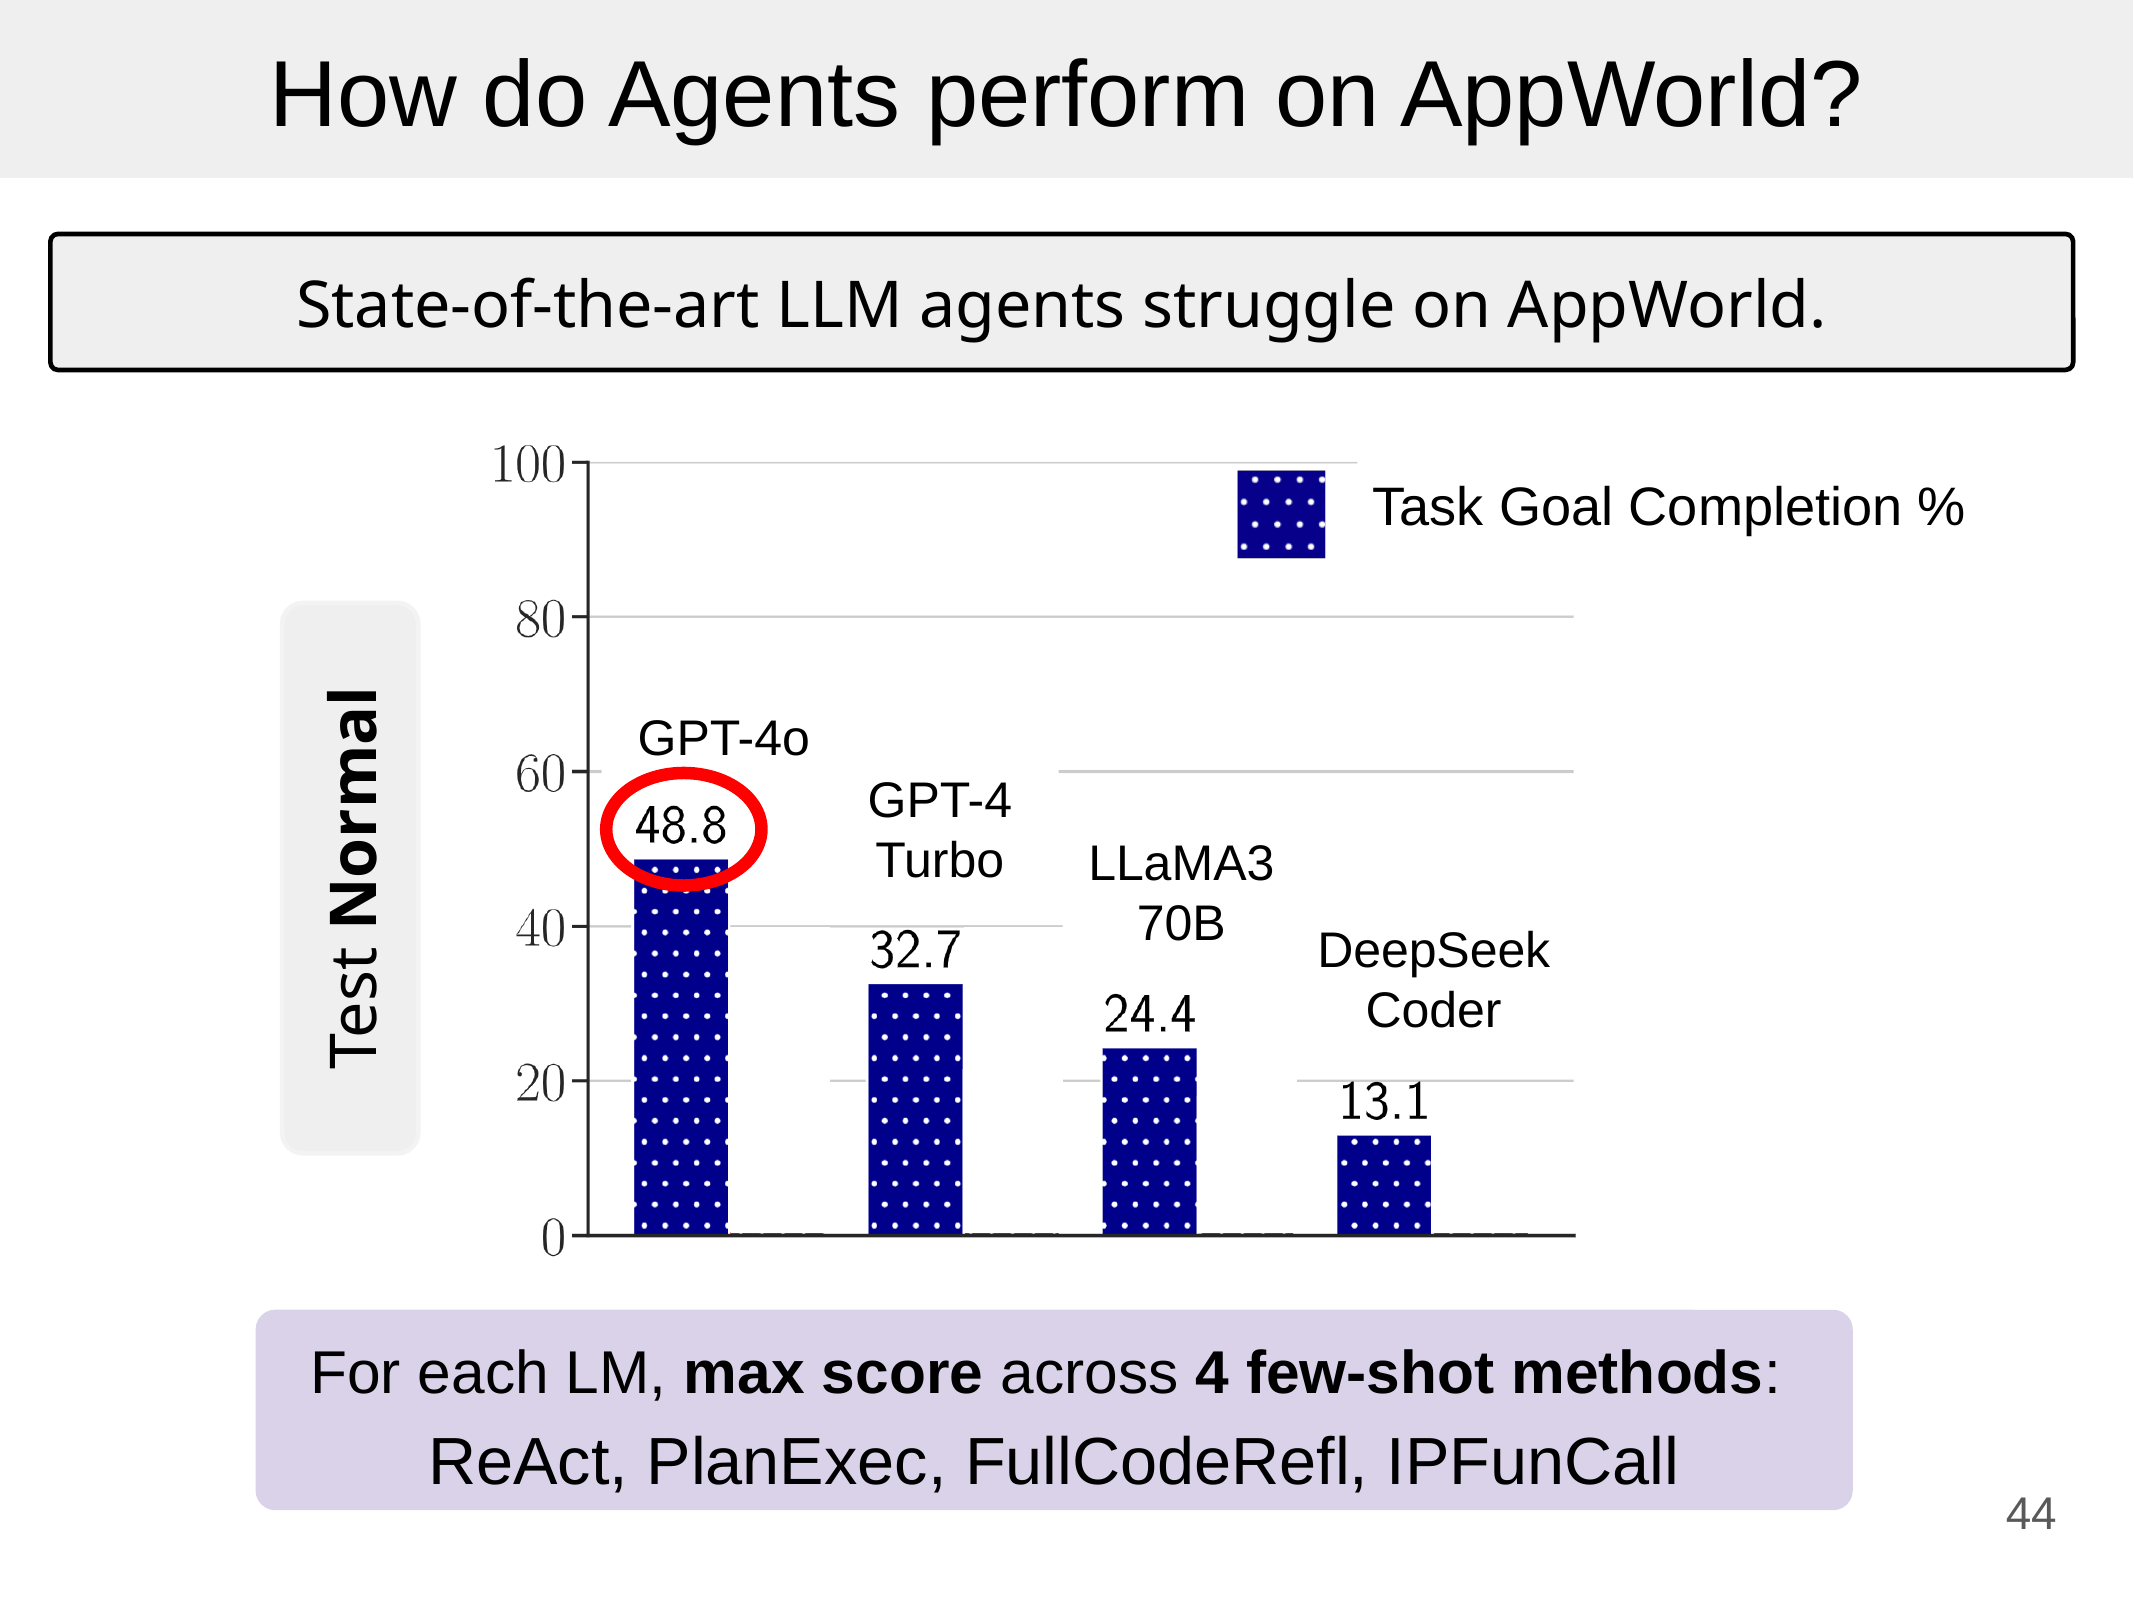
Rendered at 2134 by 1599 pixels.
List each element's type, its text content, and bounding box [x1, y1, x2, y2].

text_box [1189, 421, 2086, 607]
text_box How do Agents perform on AppWorld? [0, 0, 2133, 178]
slide_number ‹#› [1942, 1449, 2105, 1572]
text_box State-of-the-art LLM agents struggle on AppWorld. [50, 233, 2074, 370]
text_box For each LM, max score across 4 few-shot methods: ReAct, PlanExec, FullCodeRefl, IPFunCall [257, 1311, 1852, 1509]
picture [445, 398, 1621, 1310]
text_box Test Normal [282, 603, 419, 1154]
